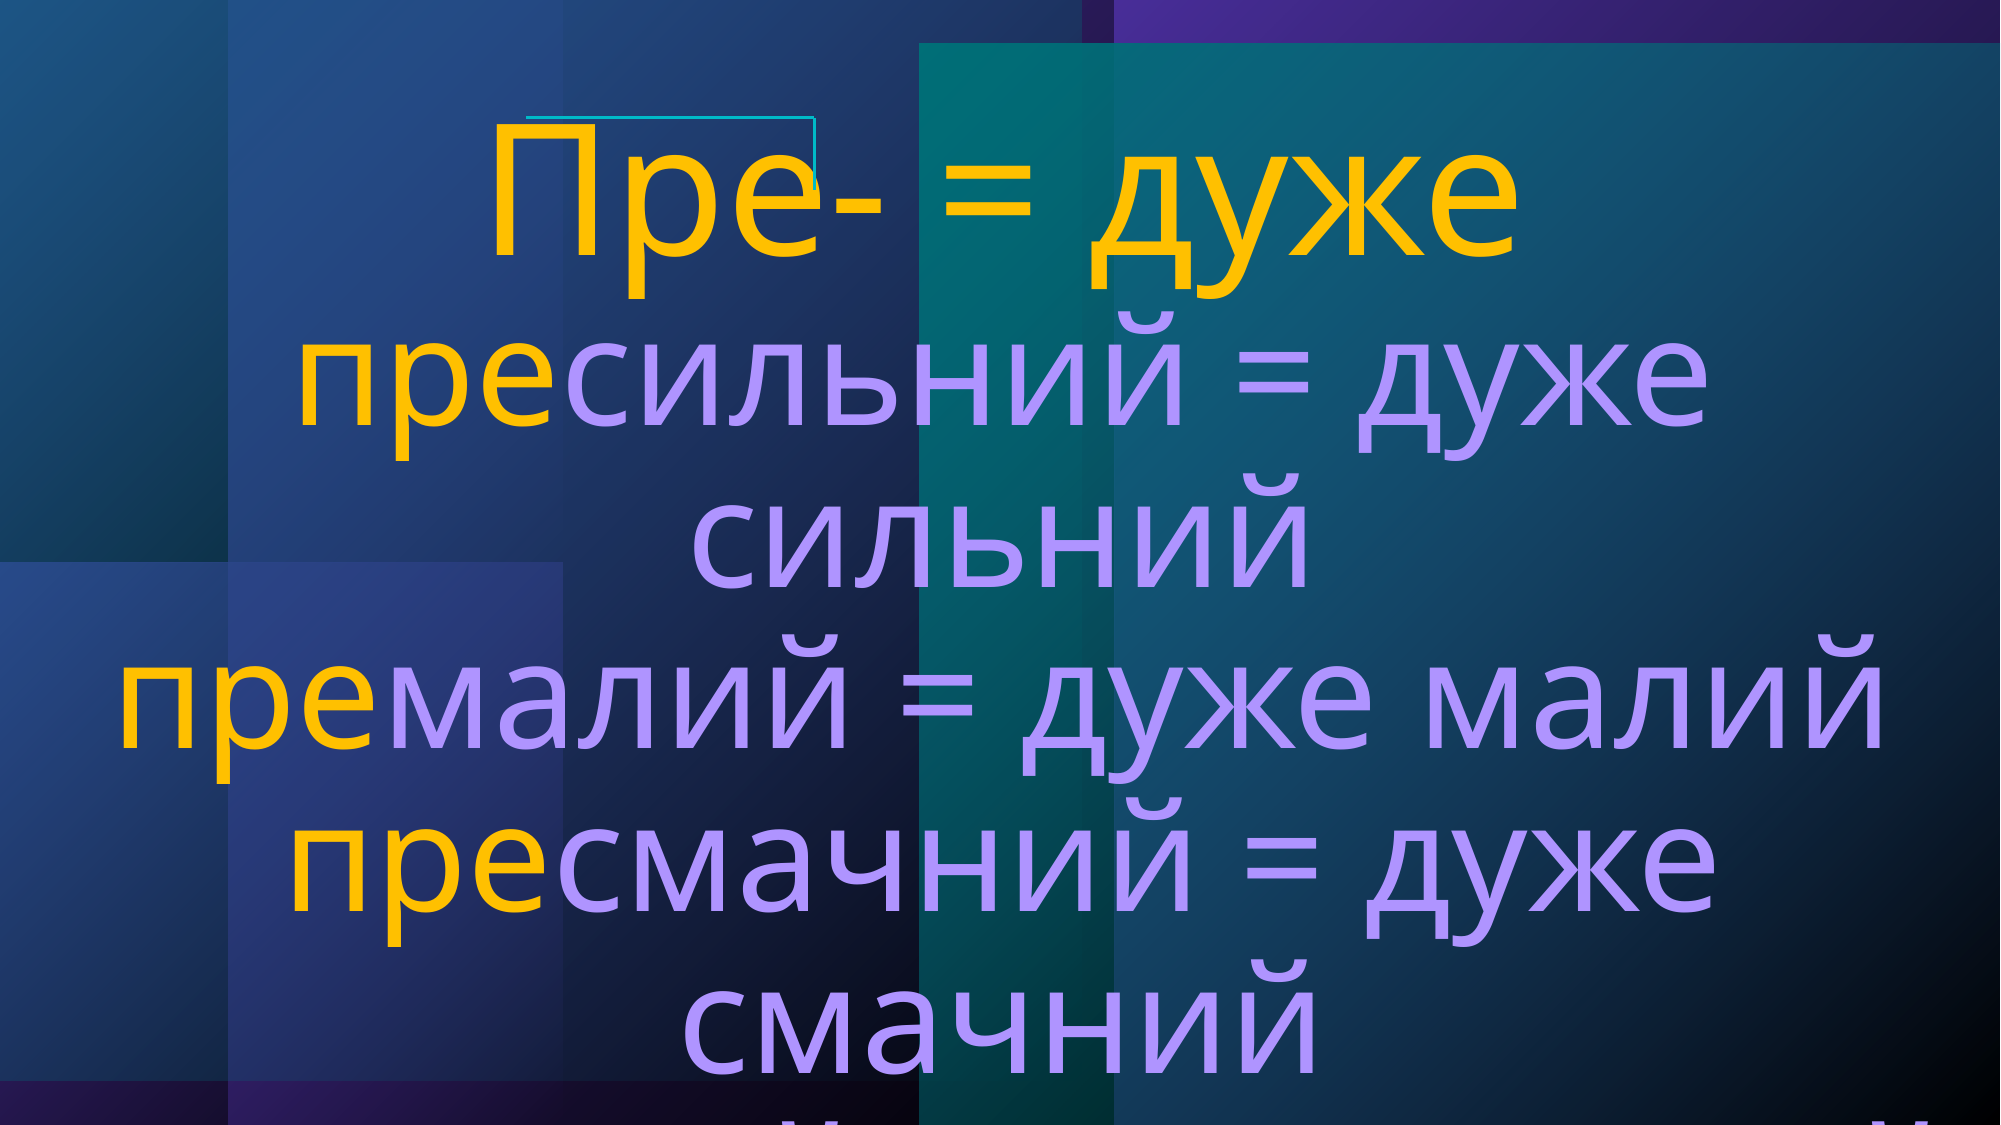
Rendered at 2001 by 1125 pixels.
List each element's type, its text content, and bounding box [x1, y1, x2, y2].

title Пре- = дуже пресильний = дуже сильний премалий = дуже малий пресмачний = дуже смачний прегарний = дуже гарний [19, 90, 1986, 1035]
